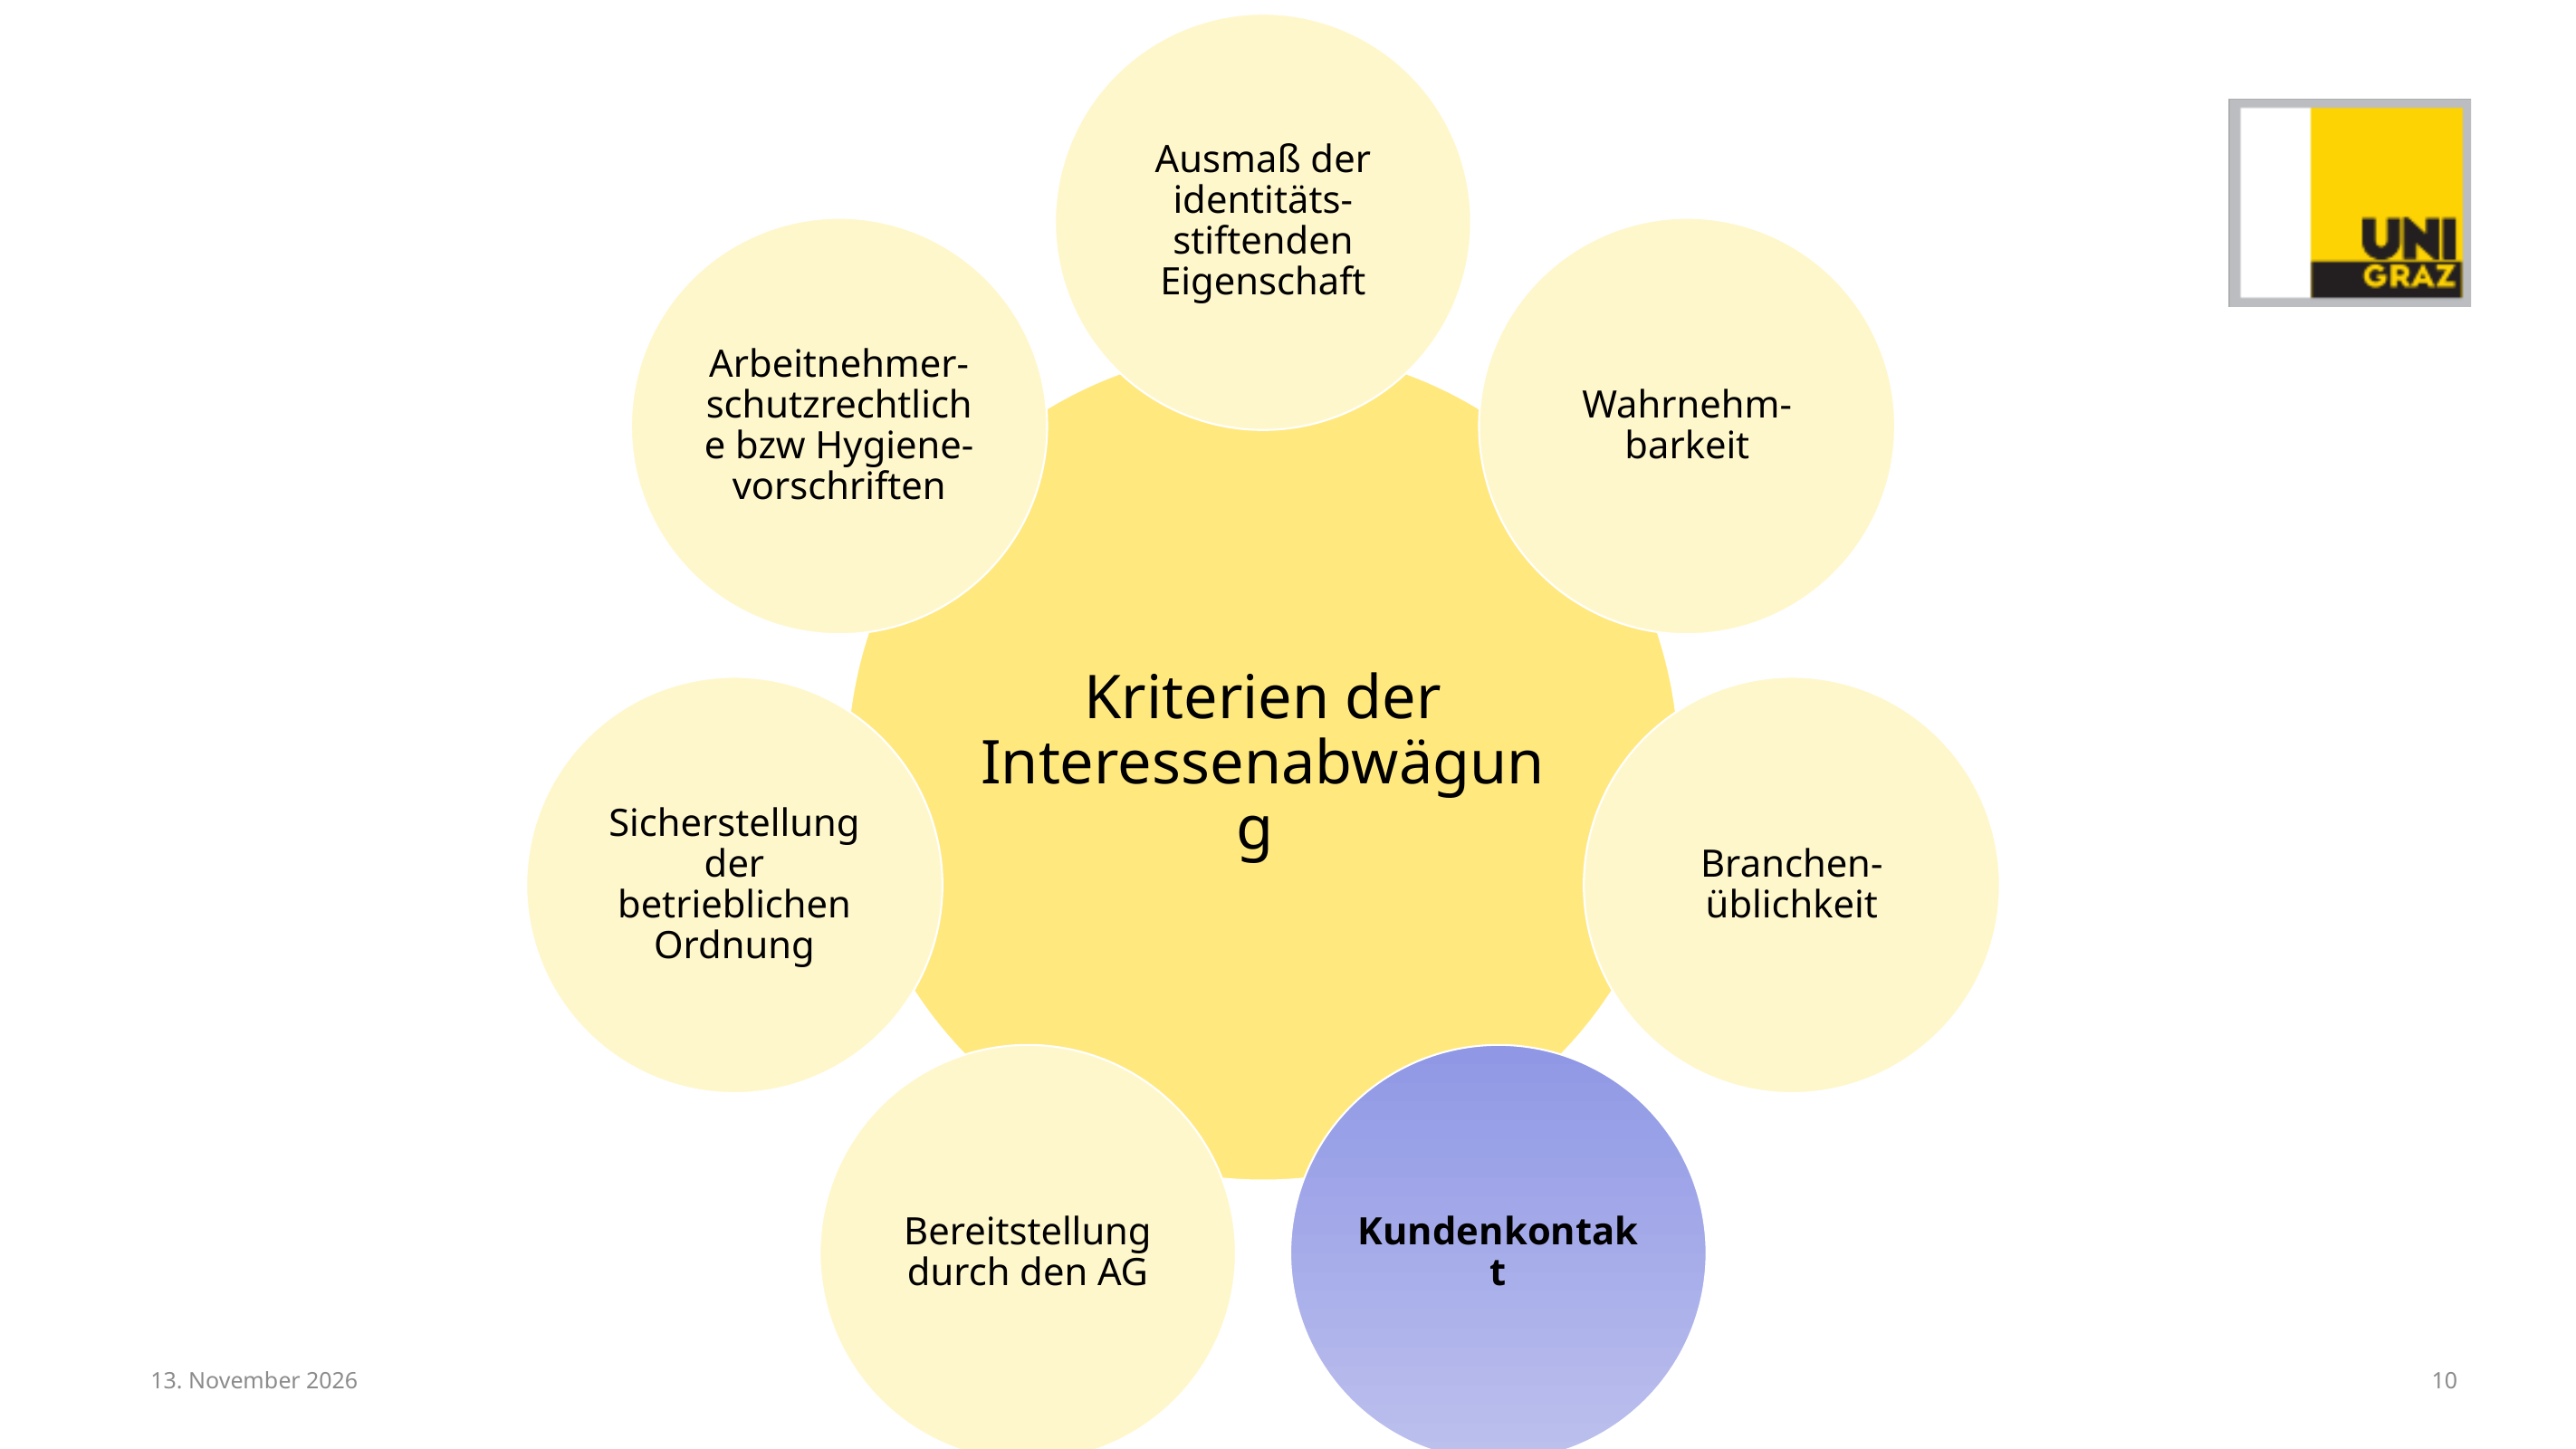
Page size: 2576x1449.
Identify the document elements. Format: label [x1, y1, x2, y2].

list [0, 0, 2576, 1449]
